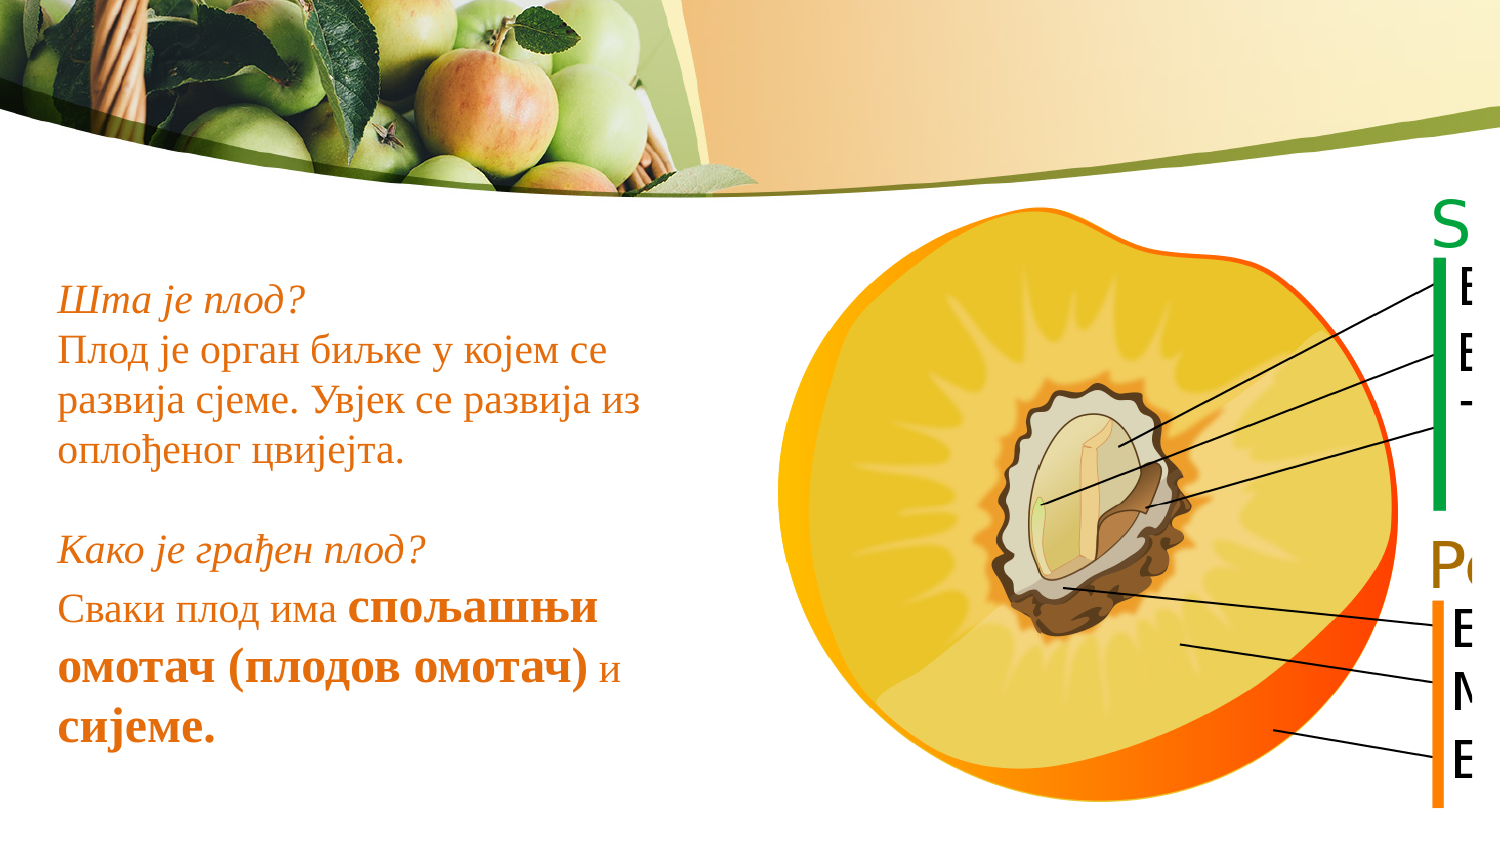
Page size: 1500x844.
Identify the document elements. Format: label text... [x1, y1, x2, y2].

text_box Шта је плод? Плод је орган биљке у којем се развија сјеме. Увјек се развија из оплођеног цвијејта. Како је грађен плод? Сваки плод има спољашњи омотач (плодов омотач) и сијеме. [42, 264, 740, 760]
picture [0, 0, 1500, 844]
